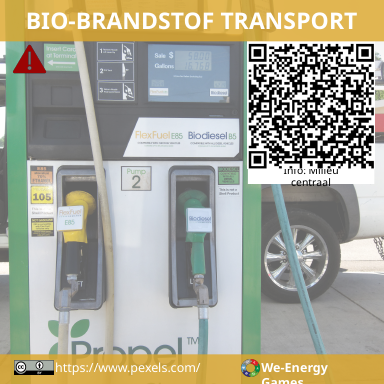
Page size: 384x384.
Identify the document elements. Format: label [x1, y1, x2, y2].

text_box [0, 351, 384, 384]
picture [0, 0, 384, 351]
